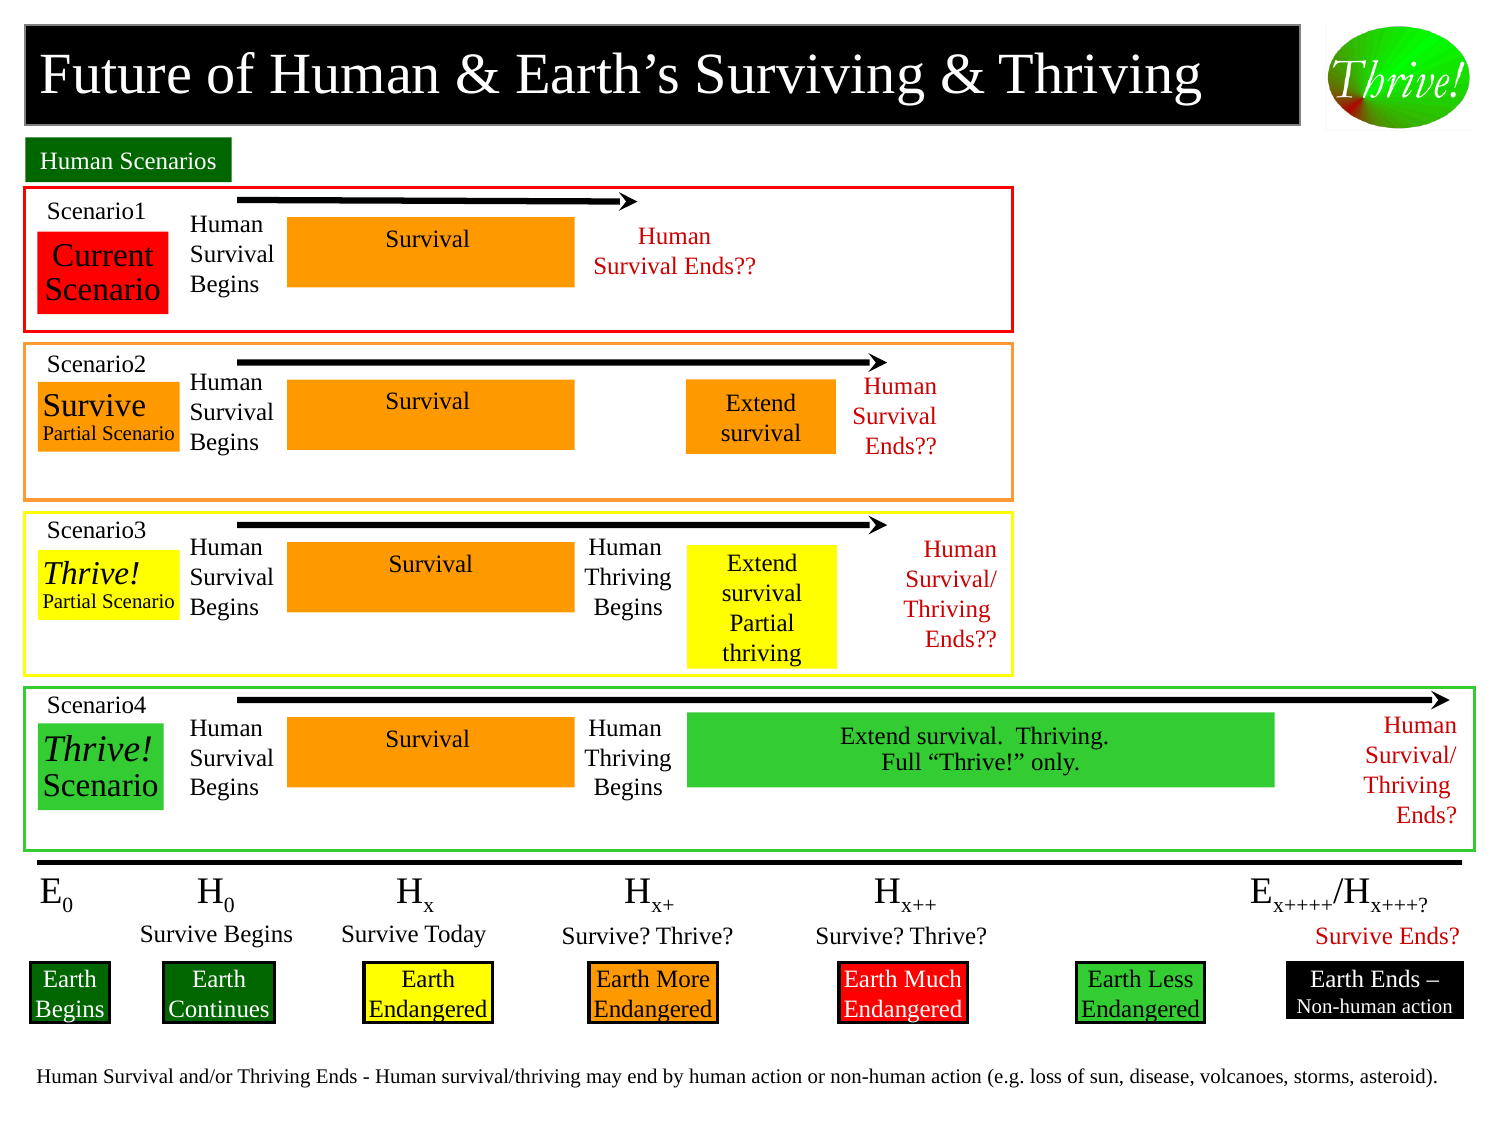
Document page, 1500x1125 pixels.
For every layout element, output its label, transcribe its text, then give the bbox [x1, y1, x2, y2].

text_box Future of Human & Earth’s Surviving & Thriving [24, 24, 1300, 125]
text_box Extend survival. Thriving. Full “Thrive!” only. [687, 712, 1275, 788]
text_box Human Scenarios [25, 137, 232, 183]
text_box Thrive! Scenario [37, 723, 164, 811]
text_box Human Survival/ Thriving Ends? [1348, 700, 1472, 836]
text_box [625, 195, 638, 208]
text_box Earth Ends – Non-human action [1287, 962, 1463, 1018]
text_box Extend survival Partial thriving [687, 545, 838, 669]
text_box Survive? Thrive? [546, 912, 749, 958]
text_box Human Thriving Begins [569, 526, 687, 628]
text_box Human Survival Ends?? [837, 362, 952, 468]
text_box Human Survival and/or Thriving Ends - Human survival/thriving may end by human action or non-human action (e.g. loss of sun, disease, volcanoes, storms, asteroid). [36, 1062, 1439, 1088]
text_box Human Survival Ends?? [574, 212, 775, 288]
text_box [874, 518, 888, 532]
text_box Earth Less Endangered [1076, 962, 1205, 1023]
text_box Survival [287, 717, 575, 788]
text_box Survive Today [326, 910, 502, 956]
text_box Earth Endangered [364, 962, 493, 1023]
text_box Earth Continues [163, 962, 275, 1023]
text_box Scenario3 [32, 505, 162, 551]
text_box Human Survival Begins [174, 523, 290, 628]
text_box Survival [287, 542, 575, 613]
text_box [874, 356, 888, 369]
text_box [24, 187, 1013, 332]
text_box [24, 687, 1475, 851]
picture [1324, 24, 1473, 131]
text_box Survive? Thrive? [800, 912, 1003, 958]
text_box Survive Begins [125, 910, 309, 956]
text_box Human Survival Begins [175, 200, 290, 305]
text_box Survive Ends? [1300, 912, 1475, 958]
text_box Human Survival Begins [174, 703, 290, 809]
text_box Current Scenario [37, 231, 169, 315]
text_box Scenario1 [32, 187, 162, 233]
text_box Thrive! Partial Scenario [37, 549, 180, 620]
text_box [24, 512, 1013, 676]
text_box Earth Begins [30, 962, 110, 1023]
text_box Scenario2 [32, 340, 162, 385]
text_box E0 H0 Hx Hx+ Hx++ Ex++++/Hx+++? [24, 858, 1500, 925]
text_box Human Survival Begins [174, 357, 290, 463]
text_box Human Thriving Begins [569, 703, 687, 809]
text_box Scenario4 [32, 680, 162, 726]
text_box Survival [287, 217, 575, 288]
text_box Human Survival/ Thriving Ends?? [888, 524, 1012, 660]
text_box Earth Much Endangered [838, 962, 968, 1023]
text_box [1437, 693, 1450, 707]
text_box Survival [287, 379, 575, 450]
text_box Survive Partial Scenario [37, 381, 180, 452]
text_box Earth More Endangered [589, 962, 718, 1023]
text_box Extend survival [685, 379, 836, 454]
text_box [24, 343, 1013, 500]
